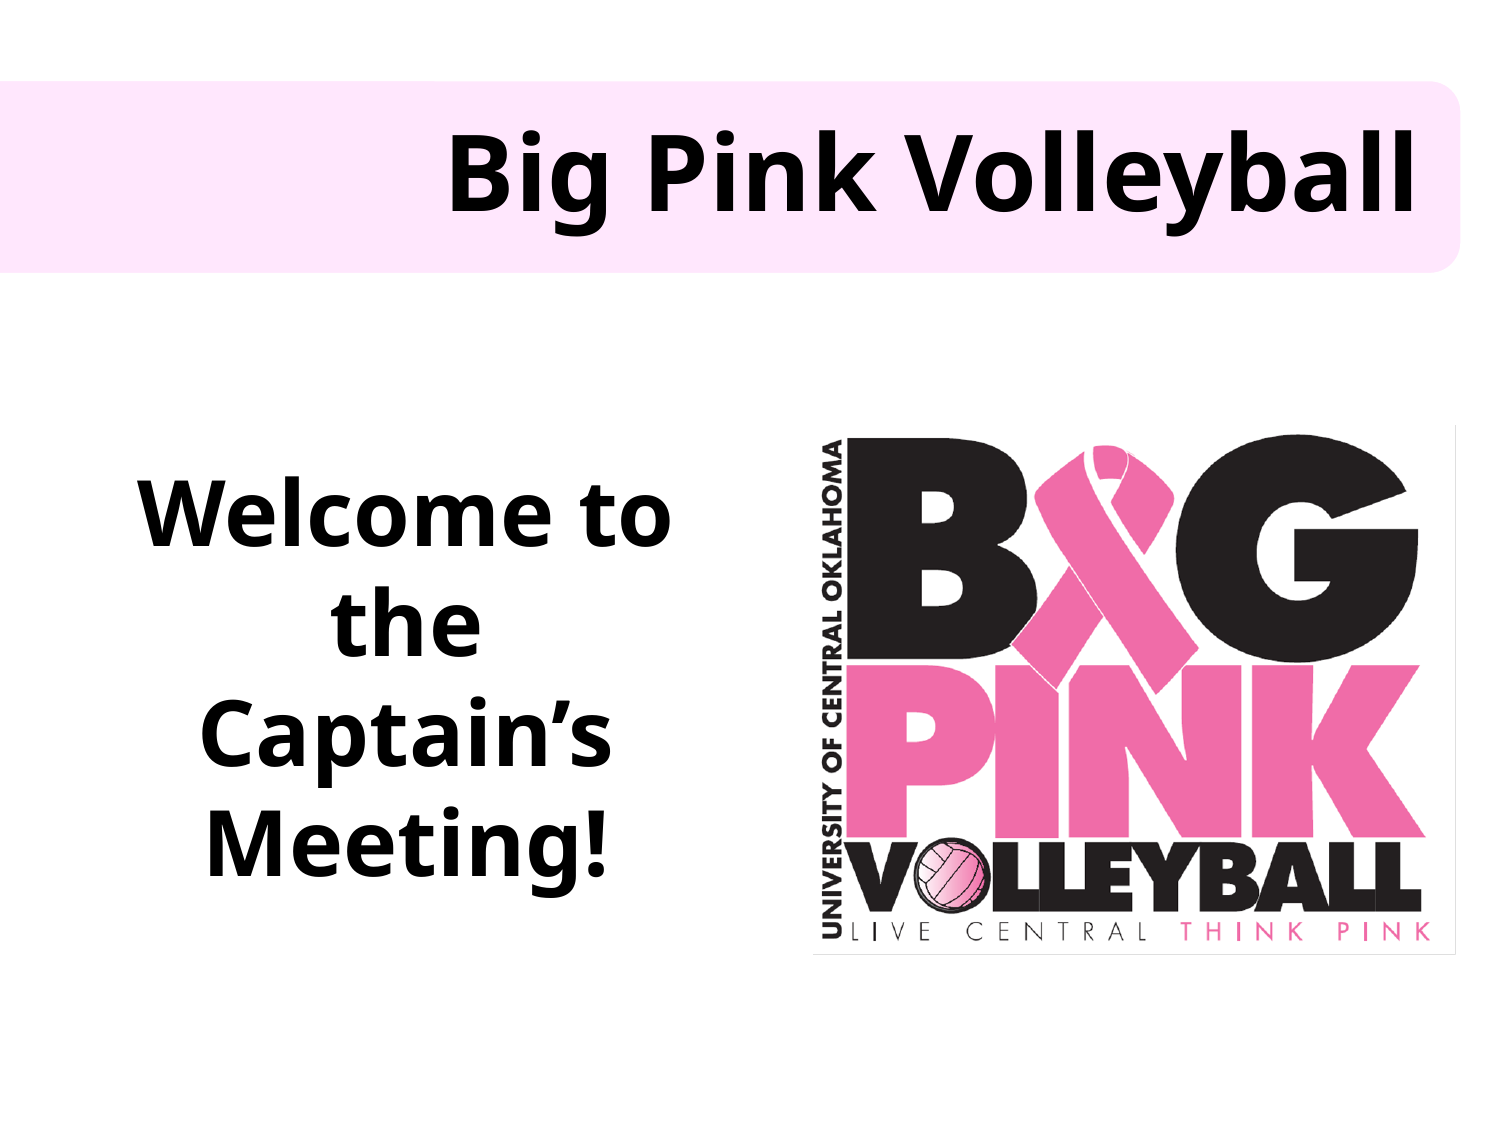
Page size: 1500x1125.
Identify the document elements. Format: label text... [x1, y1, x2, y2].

title Welcome to the Captain’s Meeting! [62, 412, 750, 938]
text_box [0, 78, 1463, 276]
picture [812, 424, 1456, 955]
